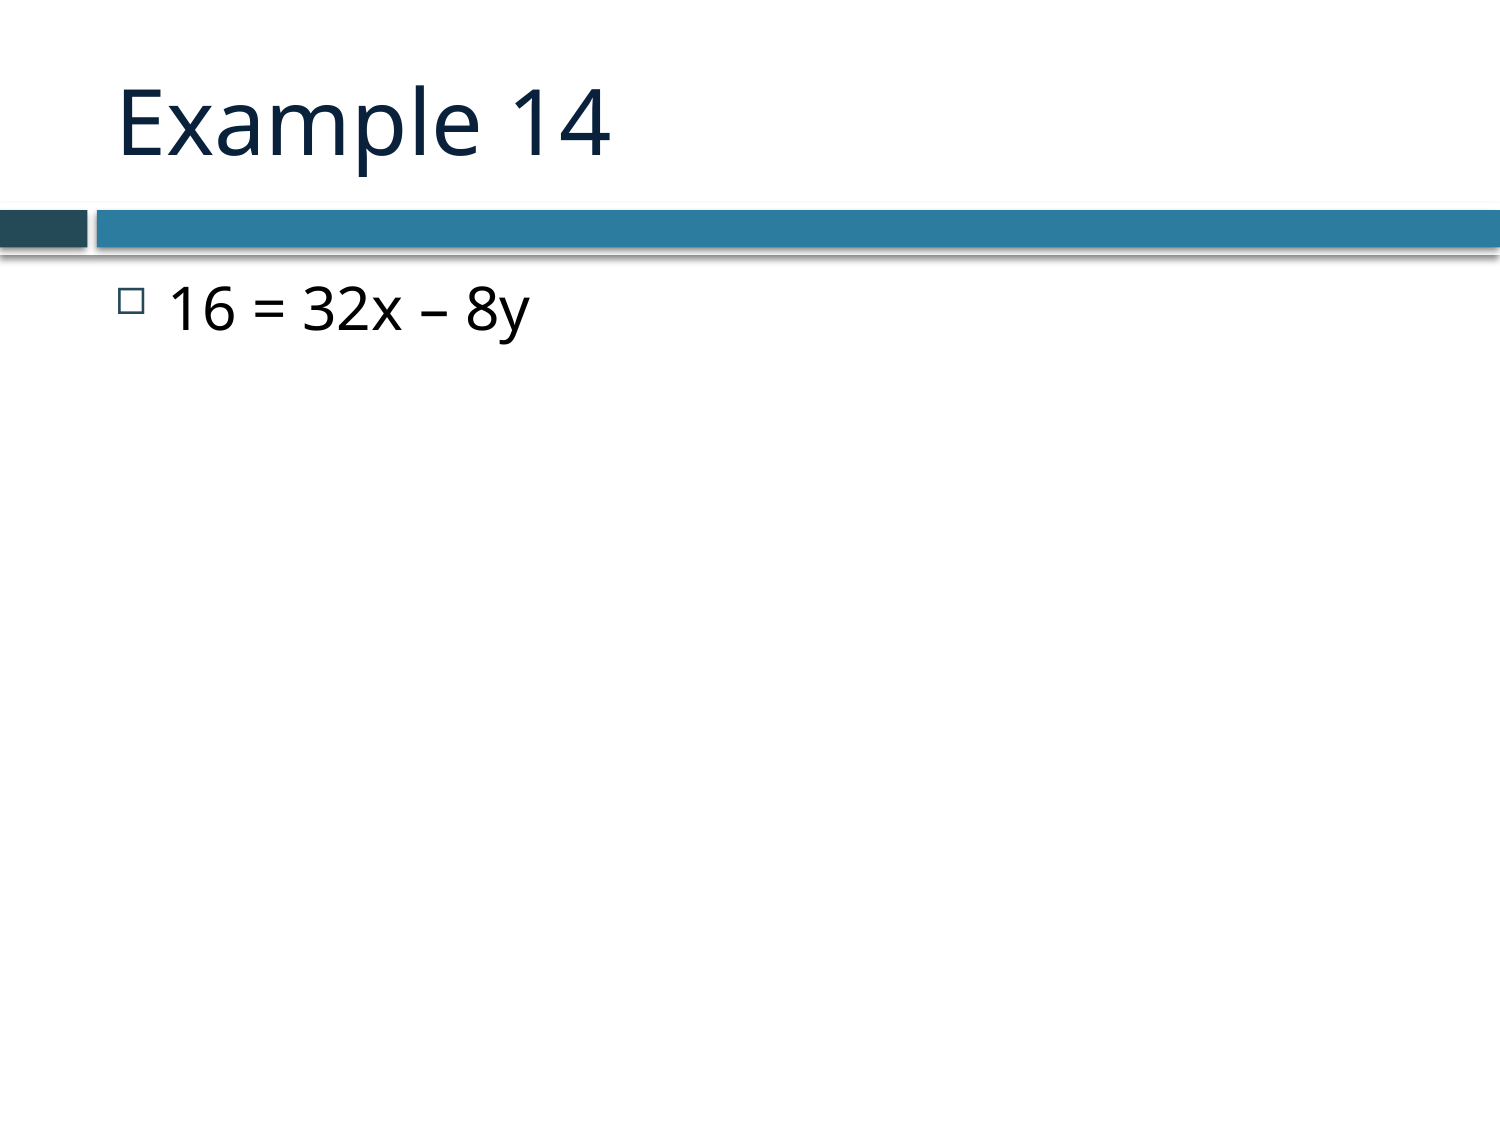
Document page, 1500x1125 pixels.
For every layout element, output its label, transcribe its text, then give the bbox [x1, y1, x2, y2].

list 16 = 32x – 8y [100, 262, 1438, 1000]
title Example 14 [100, 37, 1438, 200]
